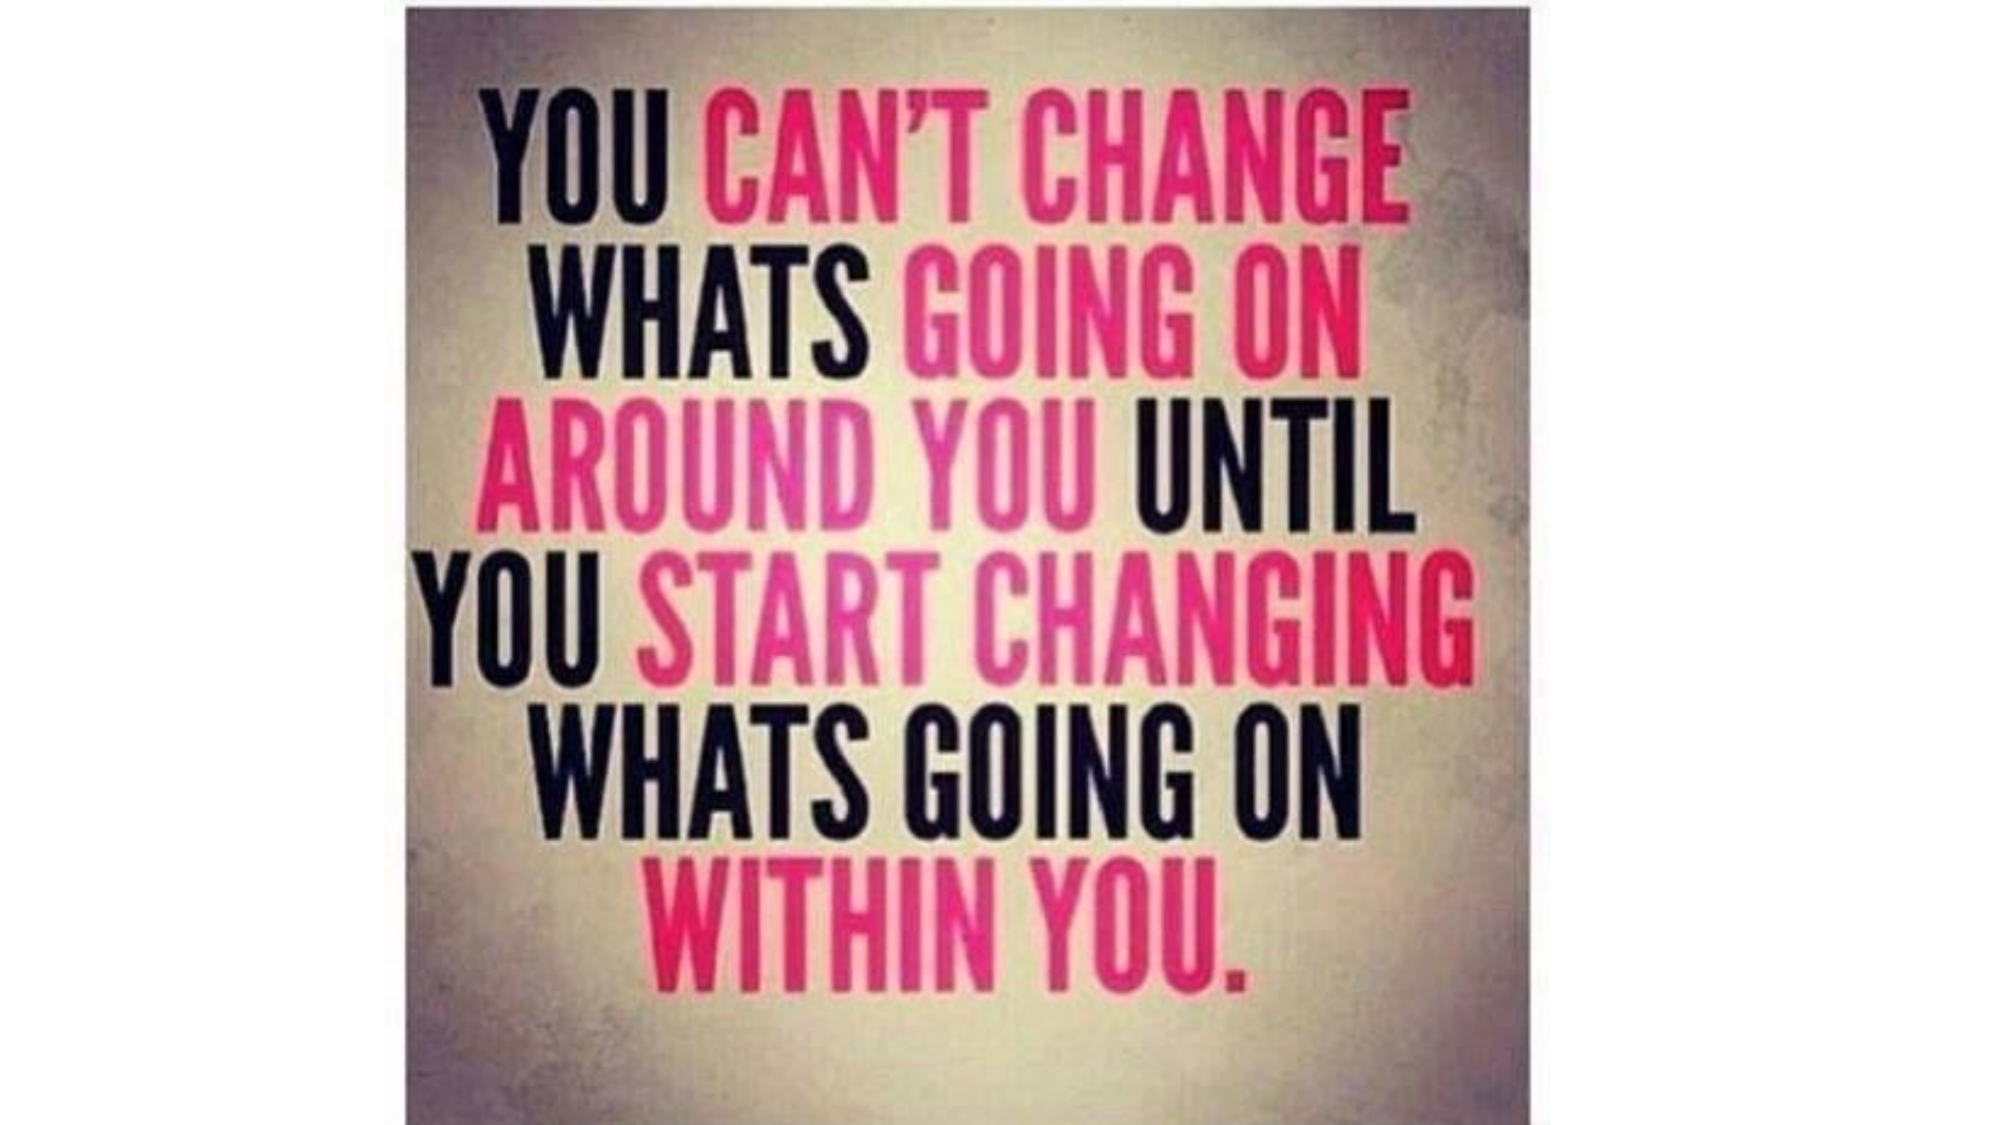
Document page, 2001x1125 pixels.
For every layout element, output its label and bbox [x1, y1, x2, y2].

picture [384, 0, 1551, 1125]
